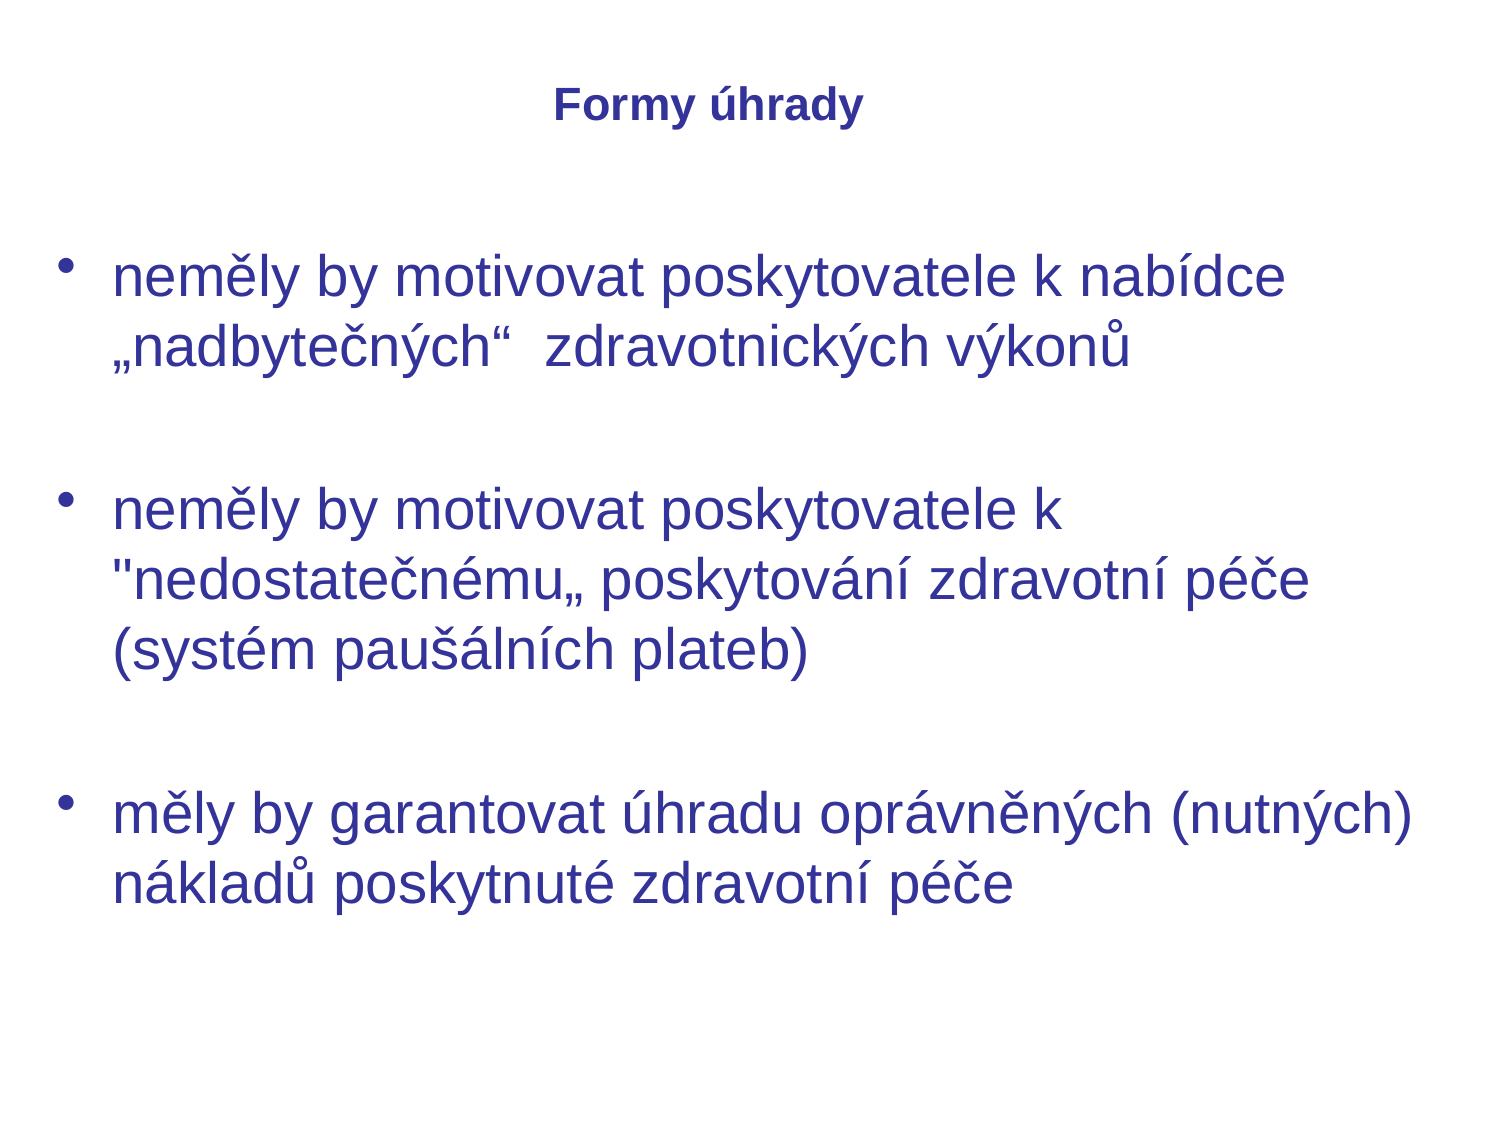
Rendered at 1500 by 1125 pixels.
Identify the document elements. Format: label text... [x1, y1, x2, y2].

title Formy úhrady [41, 66, 1392, 148]
list neměly by motivovat poskytovatele k nabídce „nadbytečných“ zdravotnických výkonů neměly by motivovat poskytovatele k "nedostatečnému„ poskytování zdravotní péče (systém paušálních plateb) měly by garantovat úhradu oprávněných (nutných) nákladů poskytnuté zdravotní péče [41, 148, 1471, 1012]
